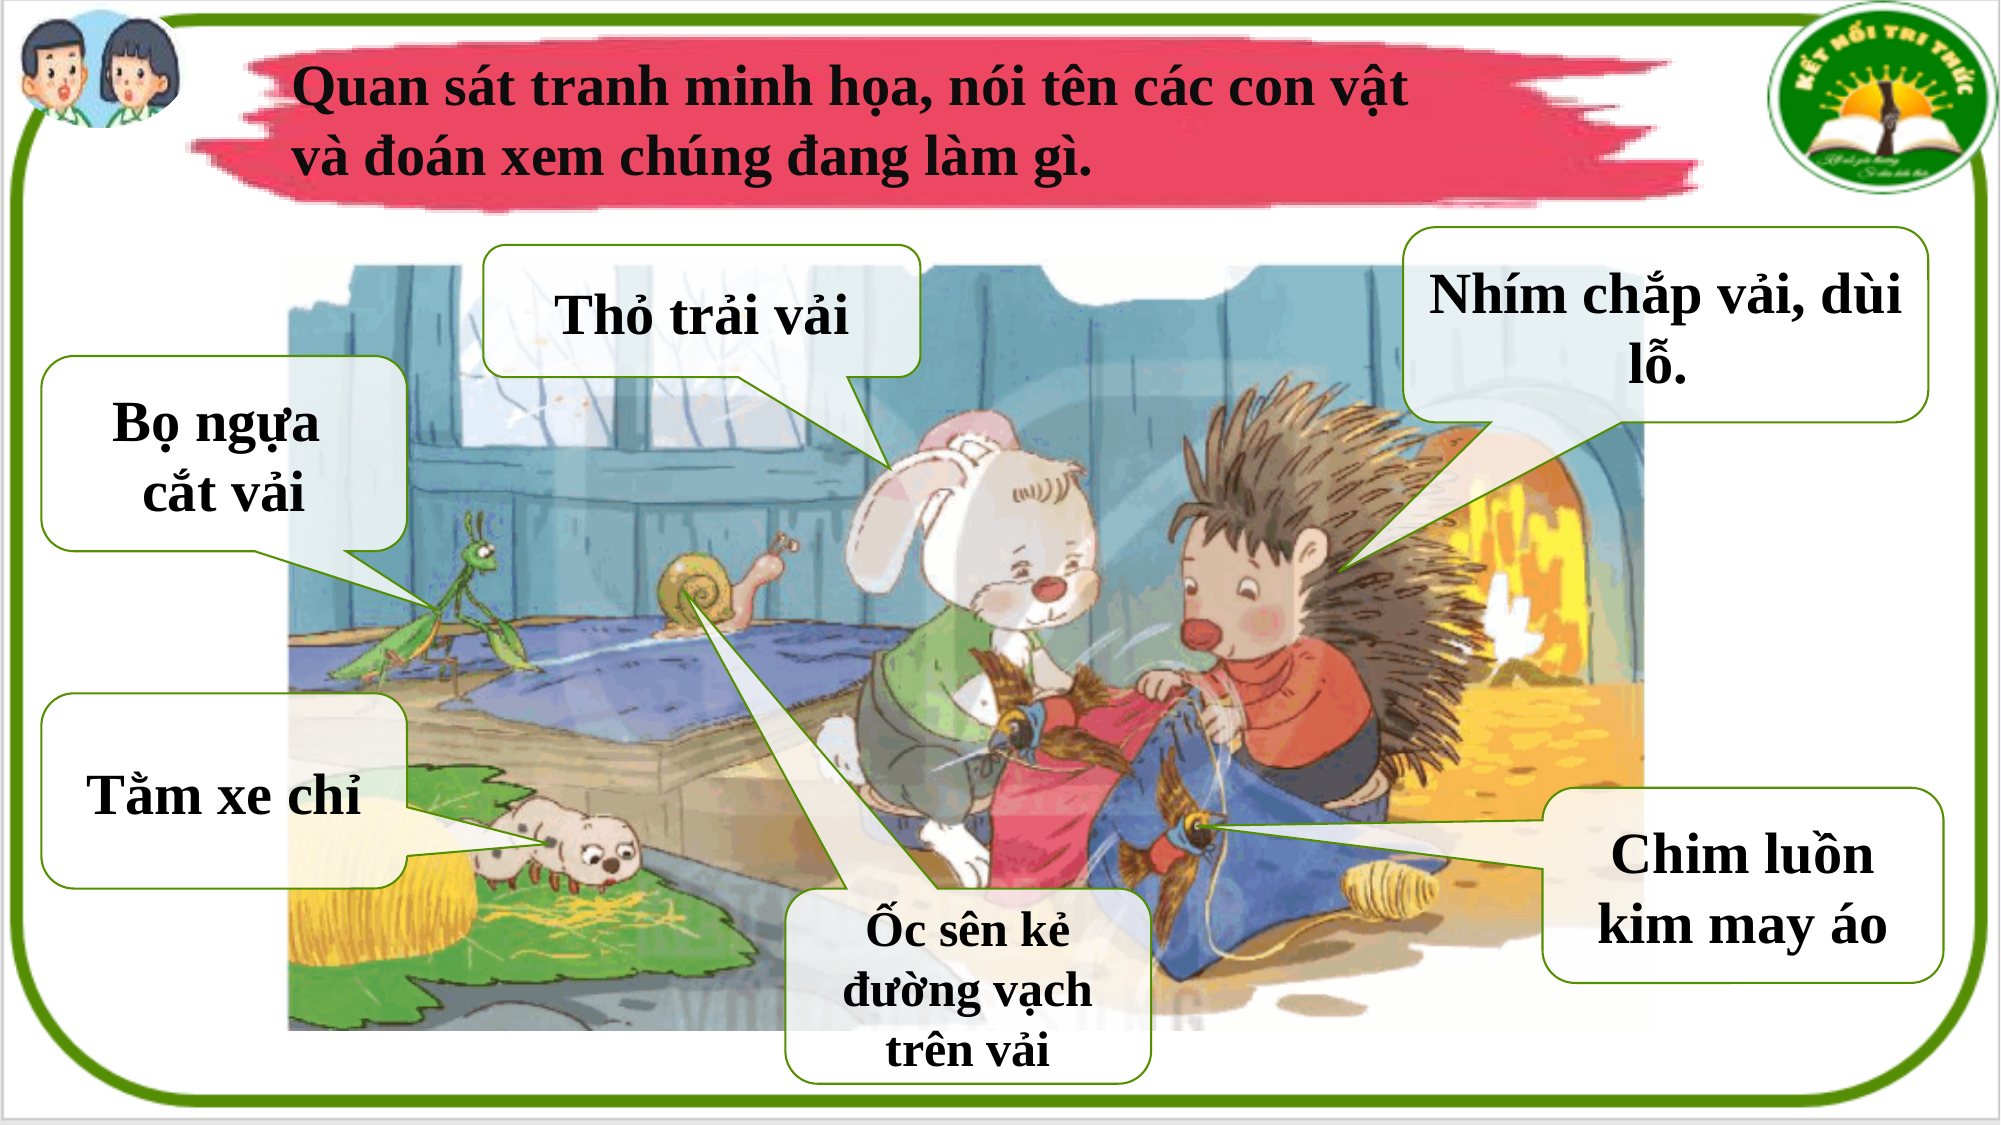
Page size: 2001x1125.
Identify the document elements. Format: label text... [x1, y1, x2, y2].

text_box Tằm xe chỉ [40, 692, 284, 890]
text_box Ốc sên kẻ đường vạch trên vải [784, 1031, 1153, 1085]
picture [0, 0, 2001, 1125]
text_box Chim luồn kim may áo [1652, 786, 1945, 985]
text_box Bọ ngựa cắt vải [40, 354, 284, 562]
text_box Nhím chắp vải, dùi lỗ. [1652, 270, 1930, 424]
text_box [164, 14, 1944, 270]
